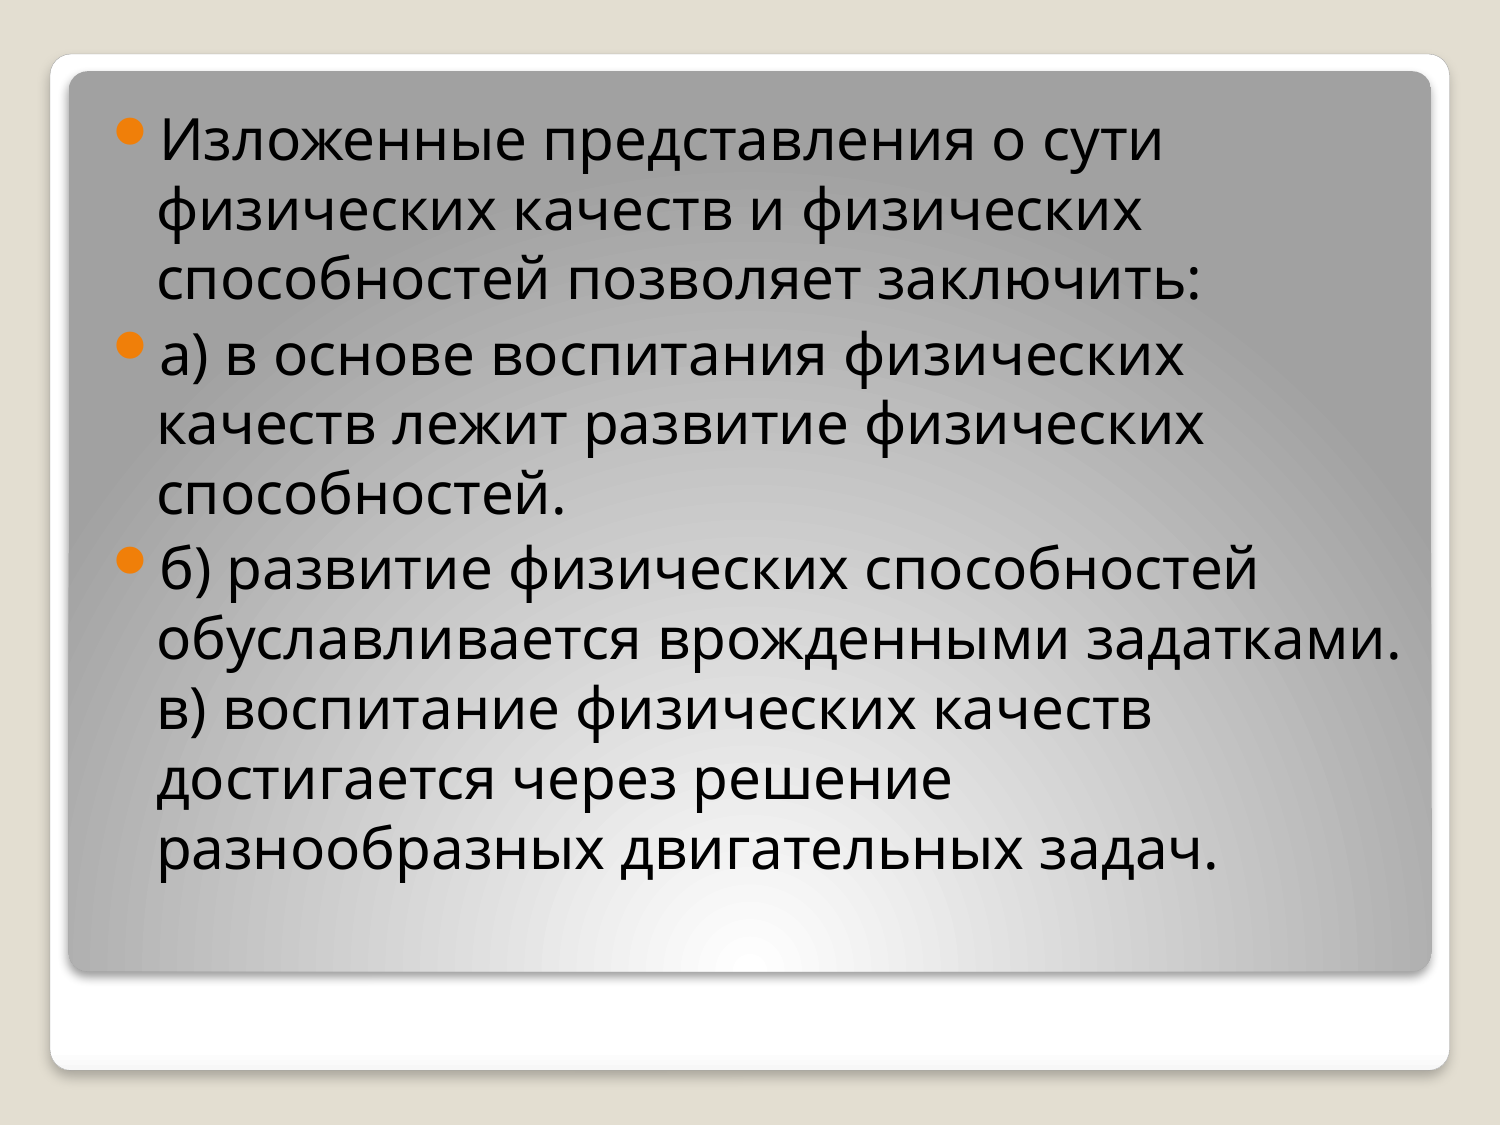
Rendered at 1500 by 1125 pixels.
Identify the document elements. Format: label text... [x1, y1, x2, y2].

list Изложенные представления о сути физических качеств и физических способностей позволяет заключить: а) в основе воспитания физических качеств лежит развитие физических способностей. б) развитие физических способностей обуславливается врожденными задатками. в) воспитание физических качеств достигается через решение разнообразных двигательных задач. [82, 86, 1425, 953]
